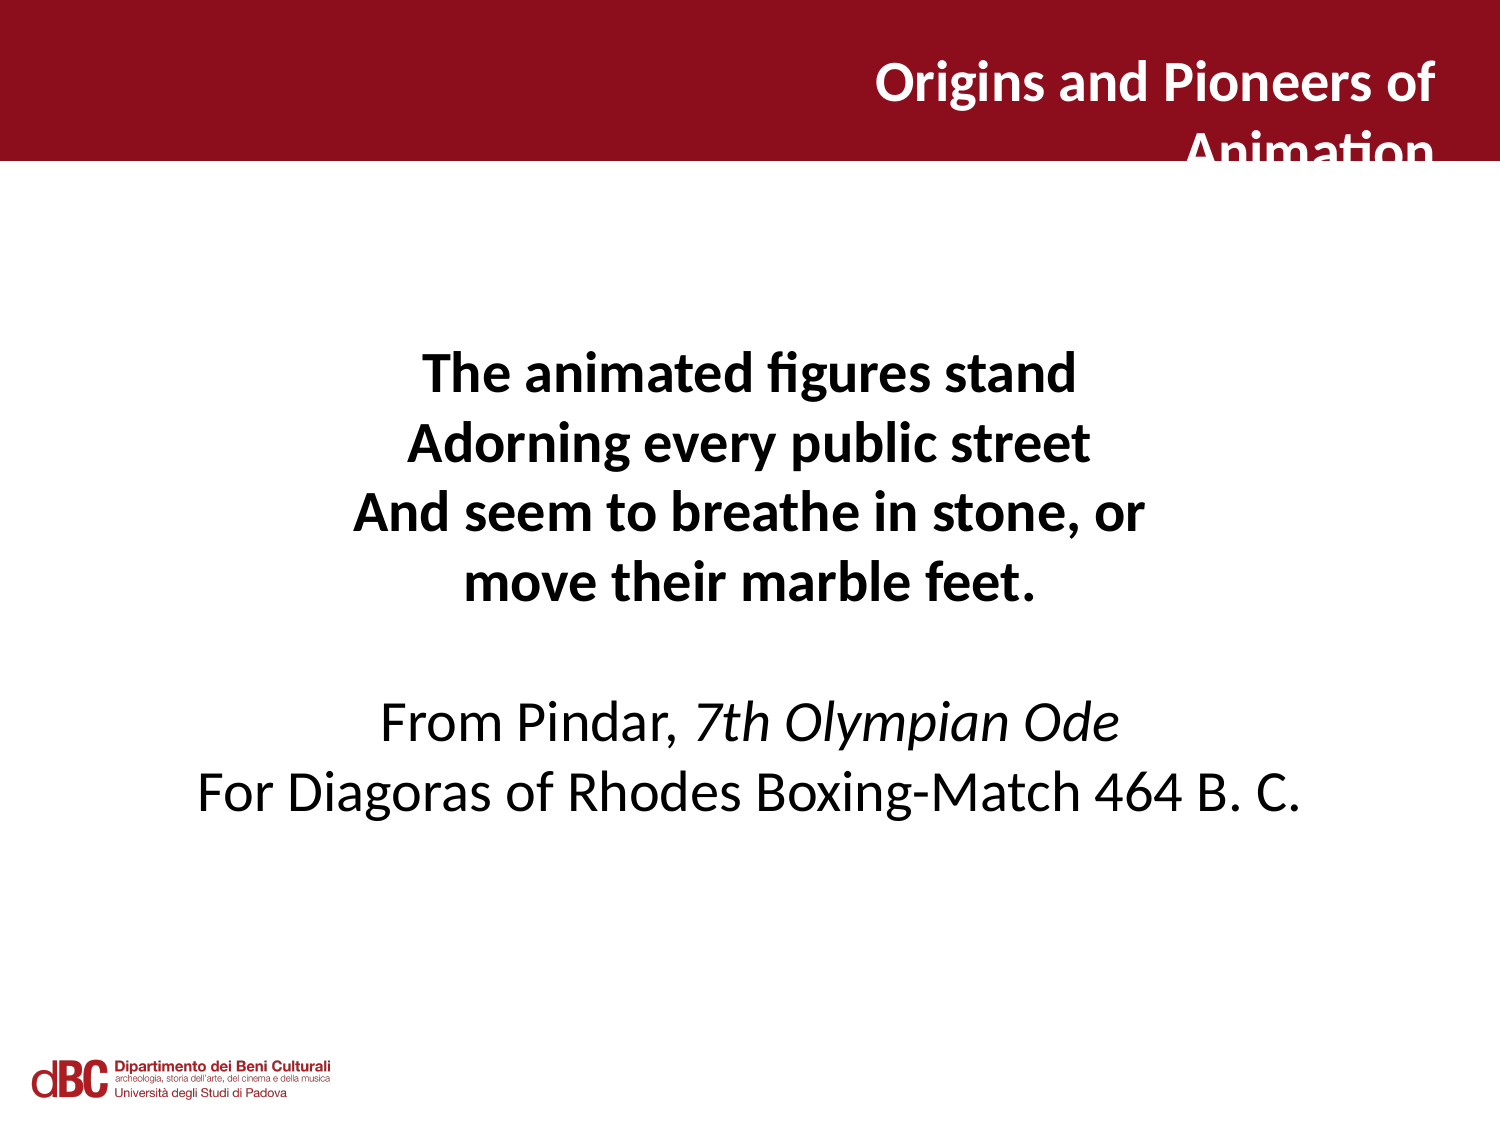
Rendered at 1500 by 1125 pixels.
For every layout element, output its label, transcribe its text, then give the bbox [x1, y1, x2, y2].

text_box Origins and Pioneers of Animation [608, 42, 1436, 113]
picture [29, 1058, 337, 1104]
text_box [0, 0, 1500, 161]
text_box The animated figures stand Adorning every public street And seem to breathe in stone, or move their marble feet. From Pindar, 7th Olympian Ode For Diagoras of Rhodes Boxing-Match 464 B. C. [76, 326, 1424, 831]
